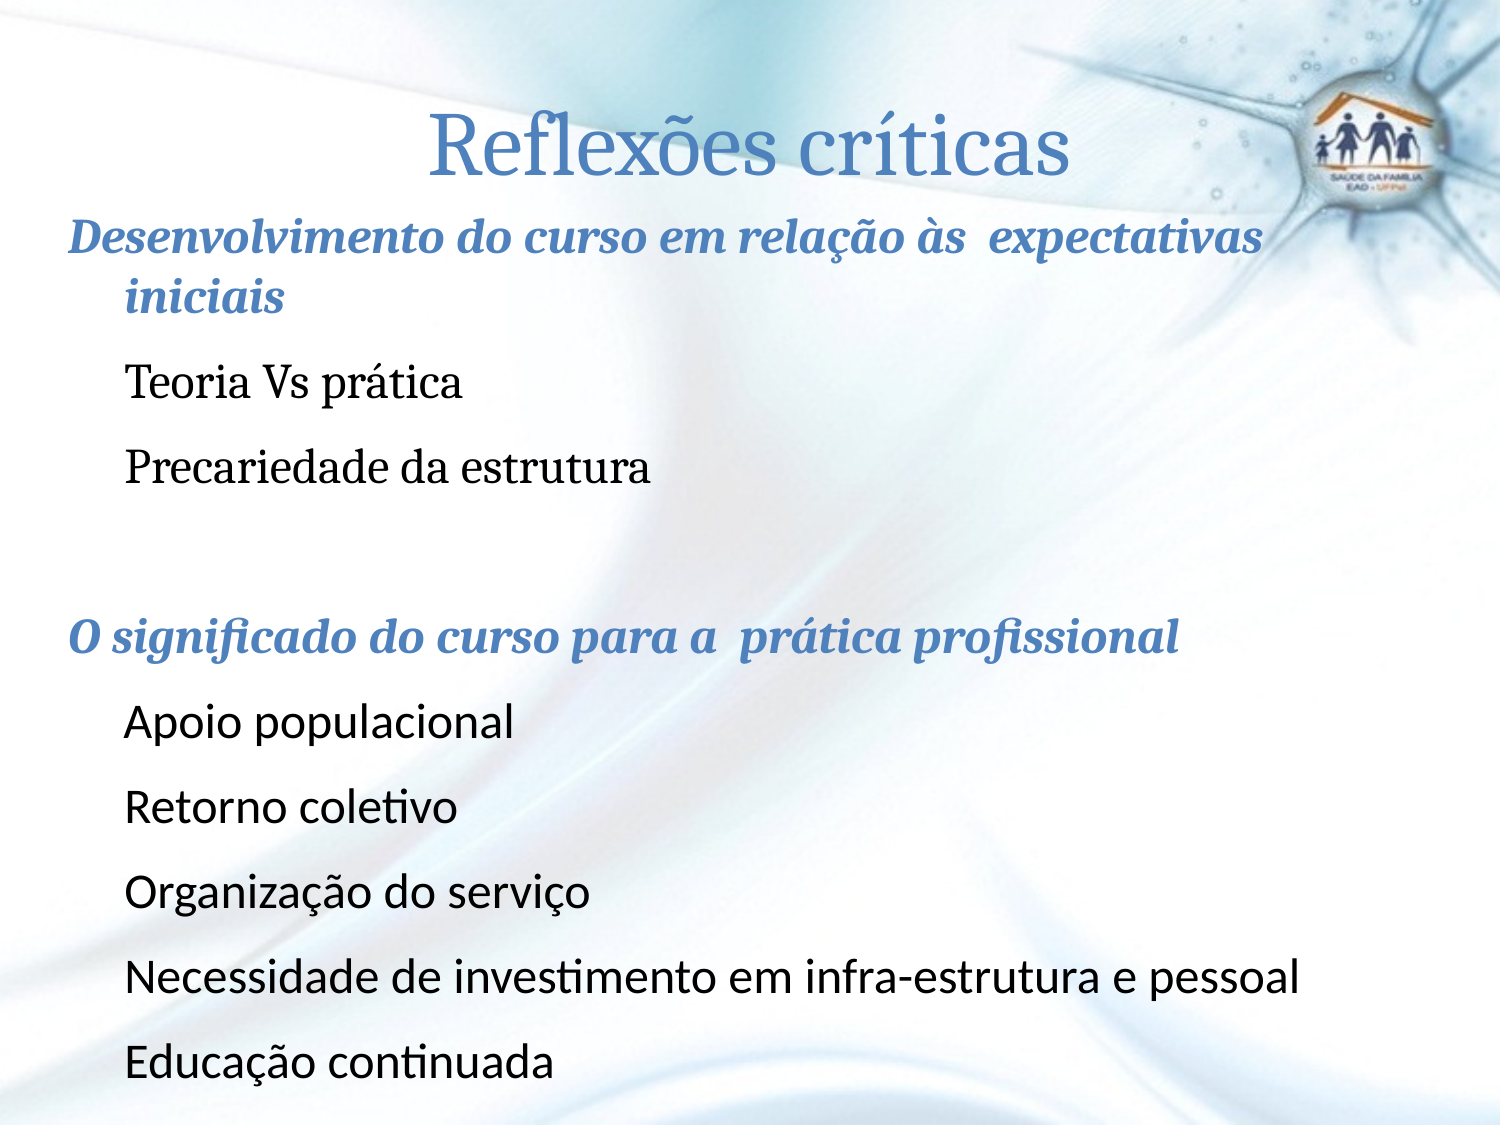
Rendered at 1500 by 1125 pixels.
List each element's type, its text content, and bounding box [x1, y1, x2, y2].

list Desenvolvimento do curso em relação às expectativas iniciais Teoria Vs prática Precariedade da estrutura O significado do curso para a prática profissional Apoio populacional Retorno coletivo Organização do serviço Necessidade de investimento em infra-estrutura e pessoal Educação continuada [53, 196, 1444, 1125]
picture [0, 0, 1500, 1125]
title Reflexões críticas [75, 45, 1425, 196]
